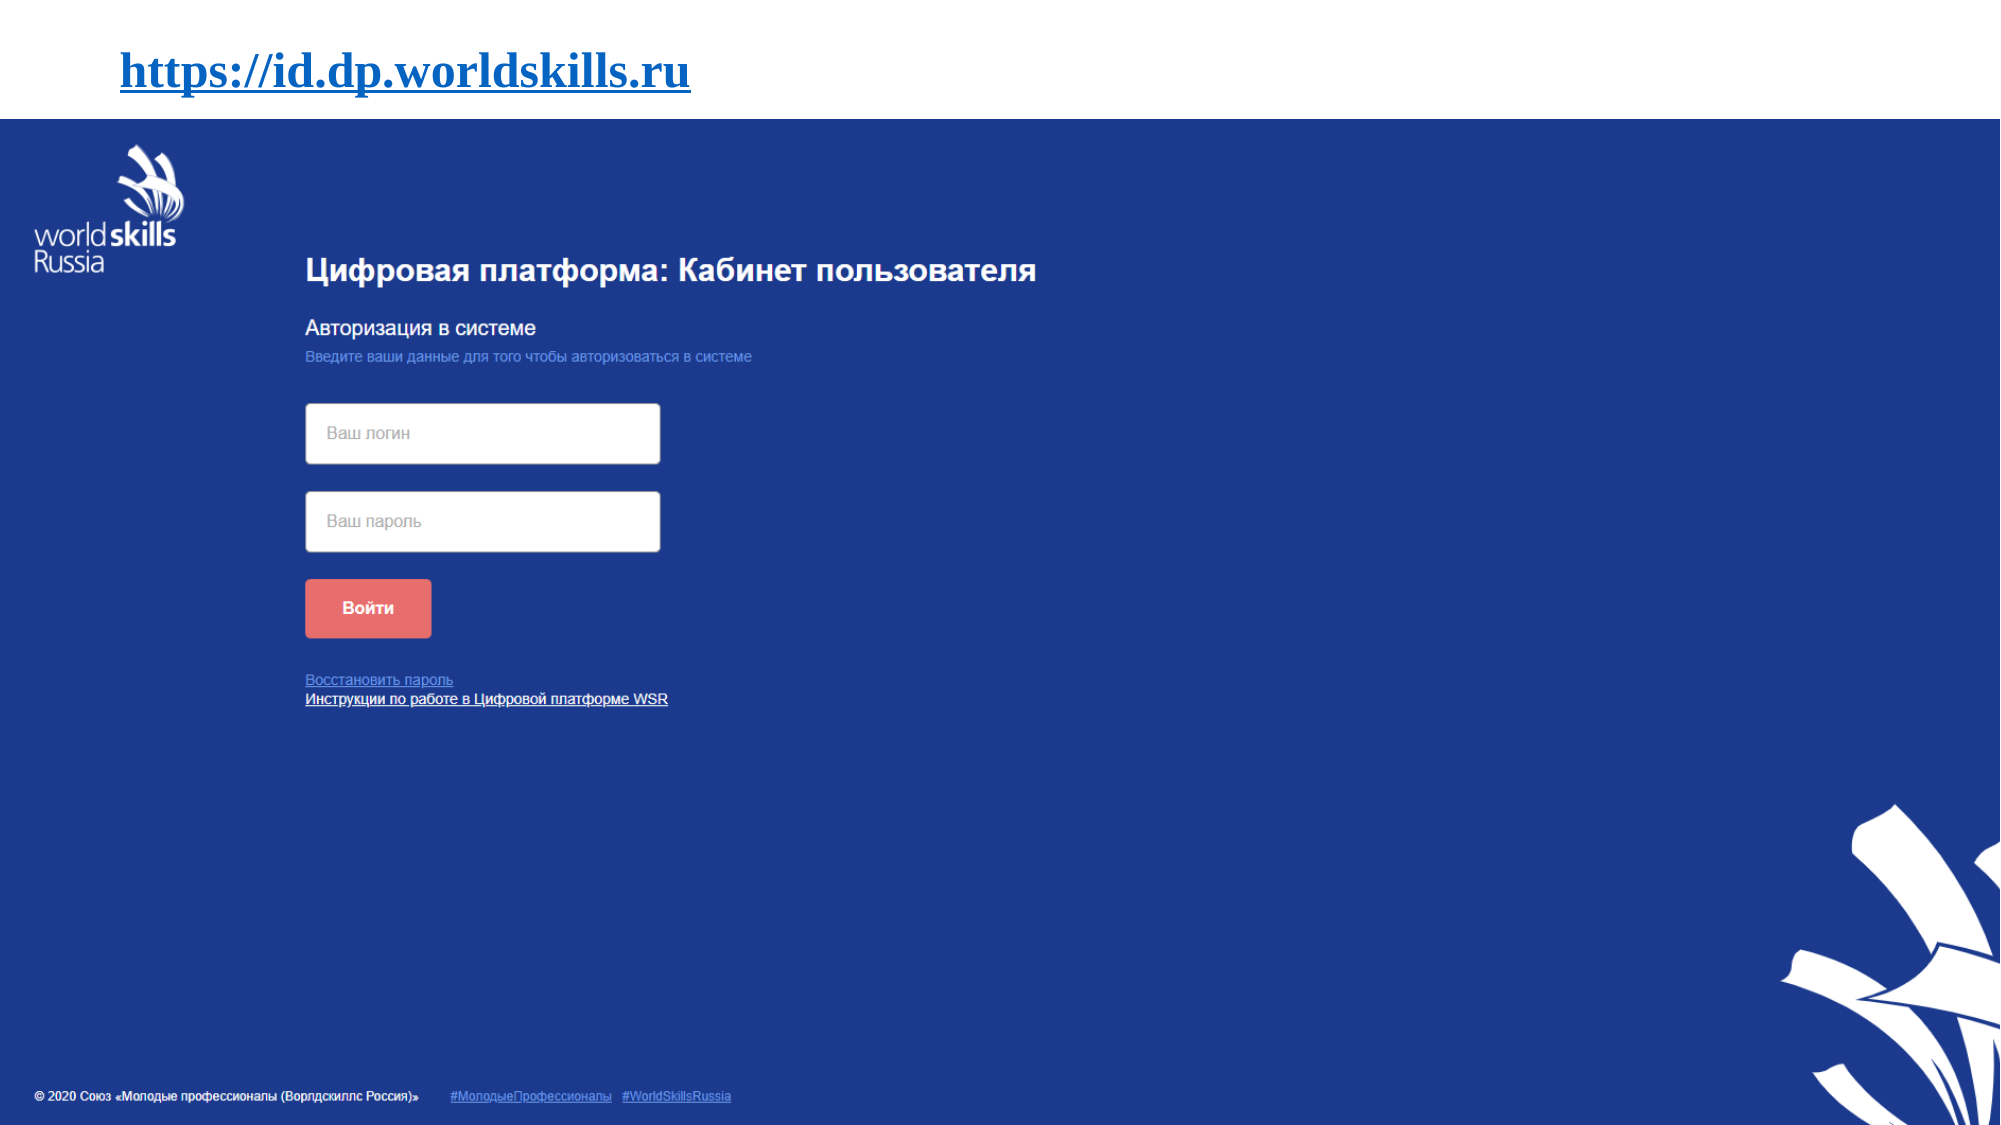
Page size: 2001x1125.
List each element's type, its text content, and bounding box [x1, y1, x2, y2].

picture [0, 119, 2000, 1125]
text_box https://id.dp.worldskills.ru [104, 29, 2000, 119]
